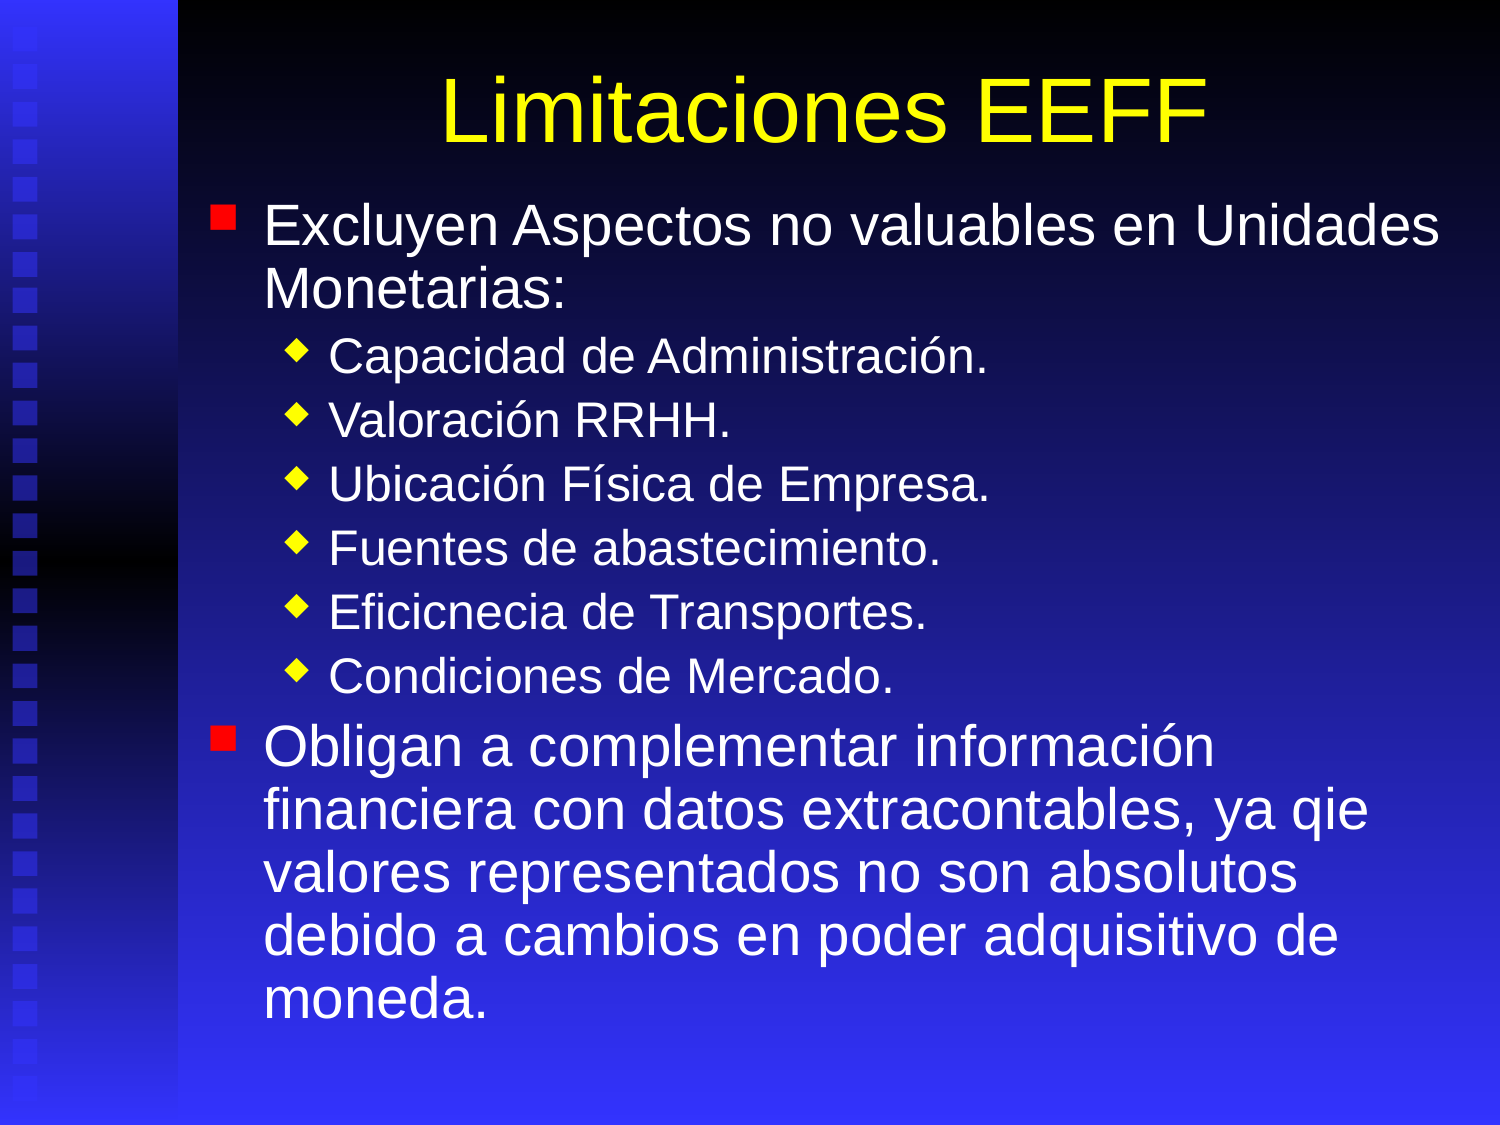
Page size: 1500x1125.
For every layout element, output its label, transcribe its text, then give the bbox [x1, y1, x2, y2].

list Excluyen Aspectos no valuables en Unidades Monetarias: Capacidad de Administración. Valoración RRHH. Ubicación Física de Empresa. Fuentes de abastecimiento. Eficicnecia de Transportes. Condiciones de Mercado. Obligan a complementar información financiera con datos extracontables, ya qie valores representados no son absolutos debido a cambios en poder adquisitivo de moneda. [191, 187, 1468, 995]
title Limitaciones EEFF [187, 12, 1463, 201]
